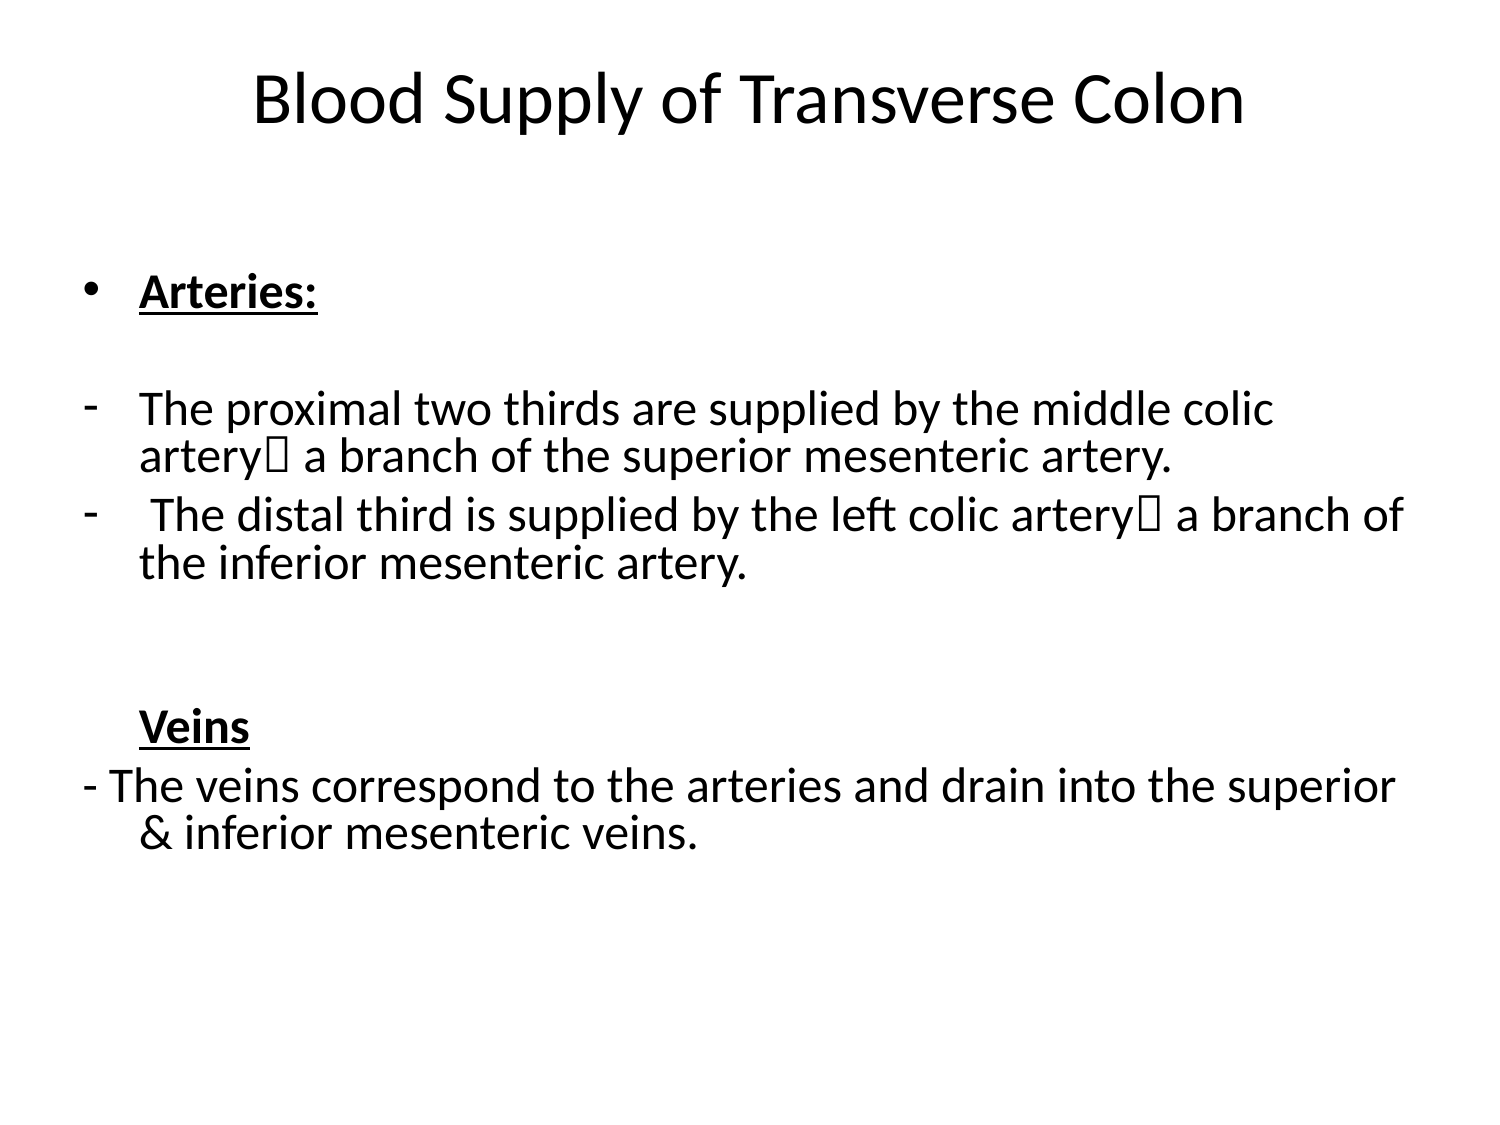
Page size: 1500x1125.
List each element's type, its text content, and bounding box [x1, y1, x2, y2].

list Arteries: The proximal two thirds are supplied by the middle colic artery a branch of the superior mesenteric artery. The distal third is supplied by the left colic artery a branch of the inferior mesenteric artery. Veins - The veins correspond to the arteries and drain into the superior & inferior mesenteric veins. [74, 261, 1426, 1006]
title Blood Supply of Transverse Colon [74, 44, 1426, 234]
